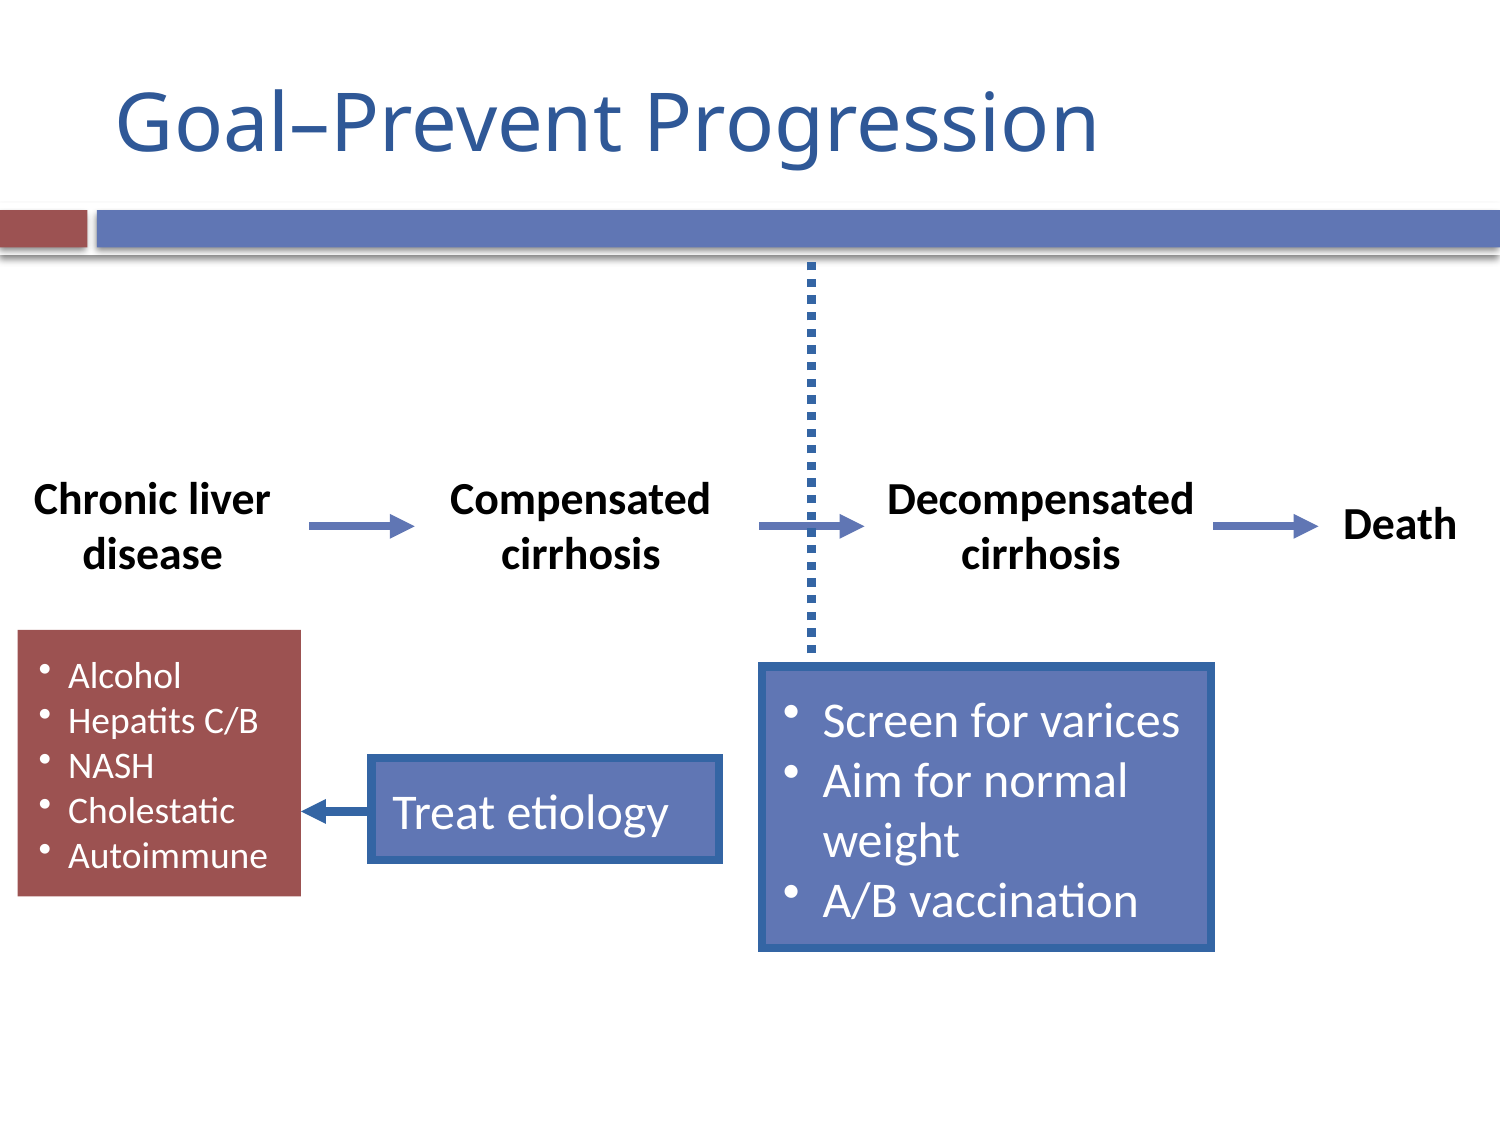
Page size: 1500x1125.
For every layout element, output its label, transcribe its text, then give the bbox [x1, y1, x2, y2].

text_box Alcohol Hepatits C/B NASH Cholestatic Autoimmune [17, 629, 301, 897]
text_box [812, 520, 865, 533]
text_box Death [1343, 493, 1458, 549]
text_box [309, 520, 415, 533]
text_box [301, 805, 368, 818]
text_box Screen for varices Aim for normal weight A/B vaccination [762, 666, 1212, 949]
text_box Treat etiology [371, 758, 720, 860]
text_box [1213, 520, 1319, 533]
text_box Decompensated cirrhosis [886, 468, 1195, 579]
text_box Chronic liver disease [33, 468, 272, 579]
title Goal–Prevent Progression [99, 37, 1438, 200]
text_box Compensated cirrhosis [450, 468, 712, 579]
